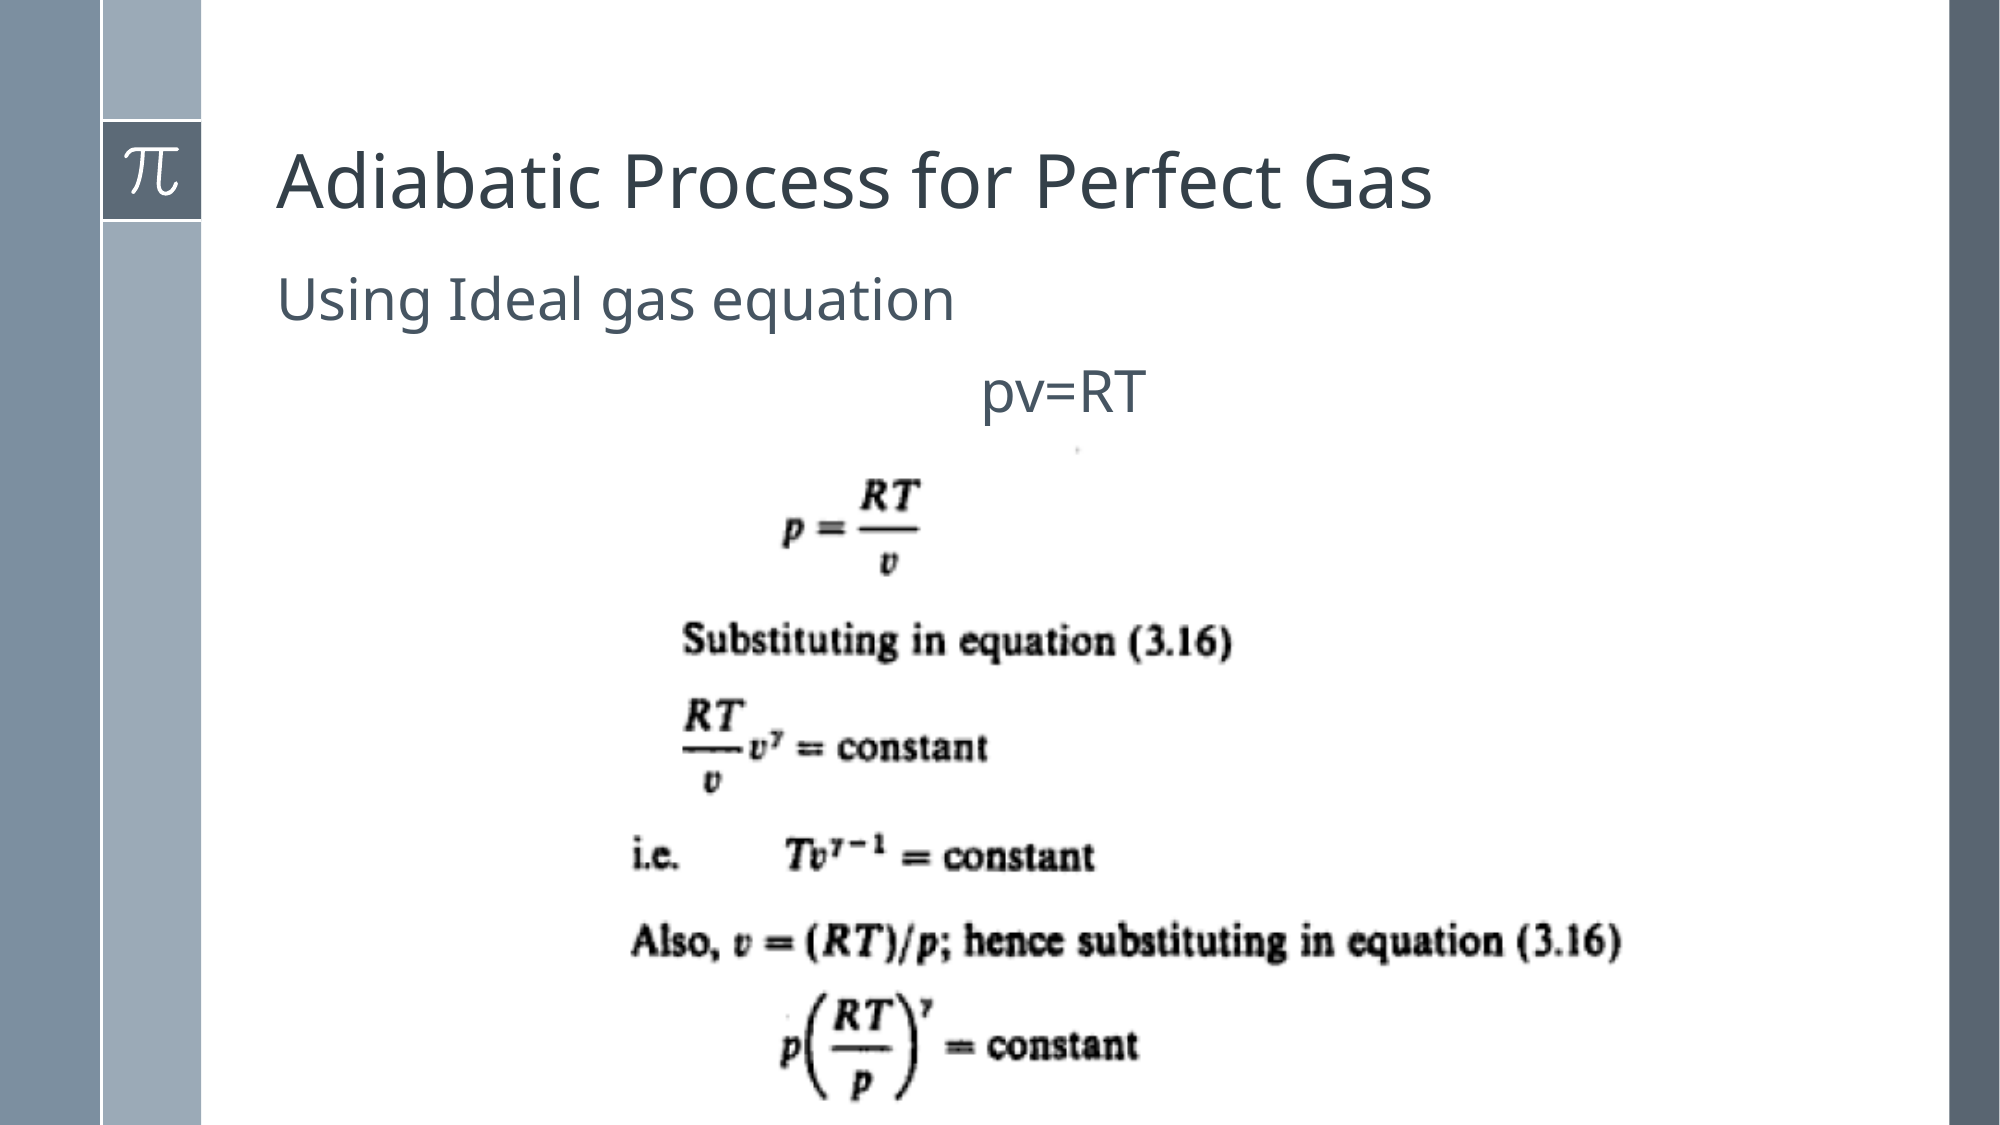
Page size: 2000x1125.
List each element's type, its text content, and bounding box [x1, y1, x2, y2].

picture [609, 444, 1693, 1112]
list Using Ideal gas equation pv=RT [261, 262, 1867, 1013]
title Adiabatic Process for Perfect Gas [261, 29, 1867, 233]
